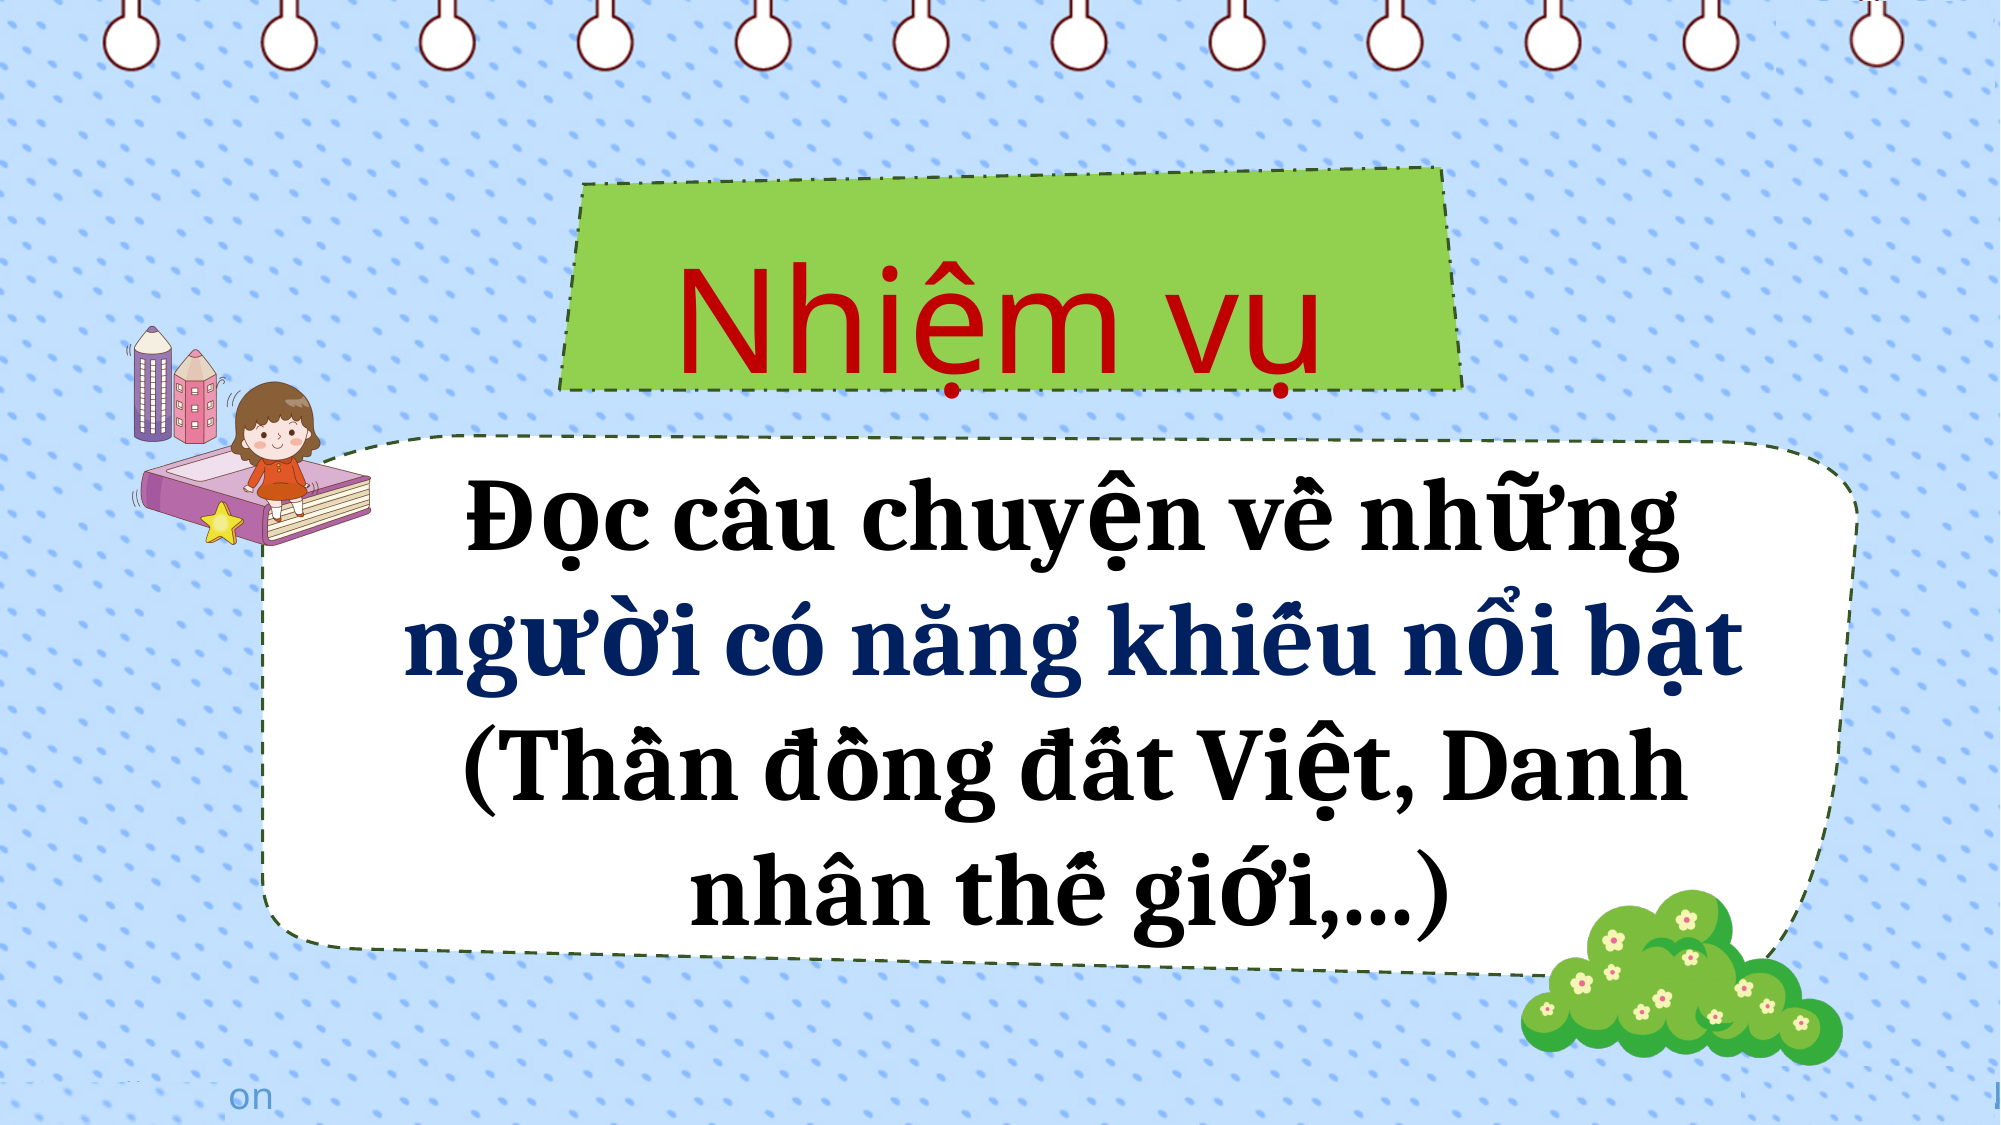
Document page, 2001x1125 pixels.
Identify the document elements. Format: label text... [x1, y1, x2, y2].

text_box Nhiệm vụ [606, 132, 1394, 410]
text_box [558, 182, 606, 392]
text_box [416, 434, 1141, 439]
text_box [1786, 449, 1859, 844]
text_box [1394, 166, 1464, 392]
text_box [261, 563, 361, 951]
picture [0, 0, 2001, 1125]
text_box Đọc câu chuyện về những người có năng khiếu nổi bật (Thần đồng đất Việt, Danh nhân thế giới,...) [361, 439, 1786, 1125]
